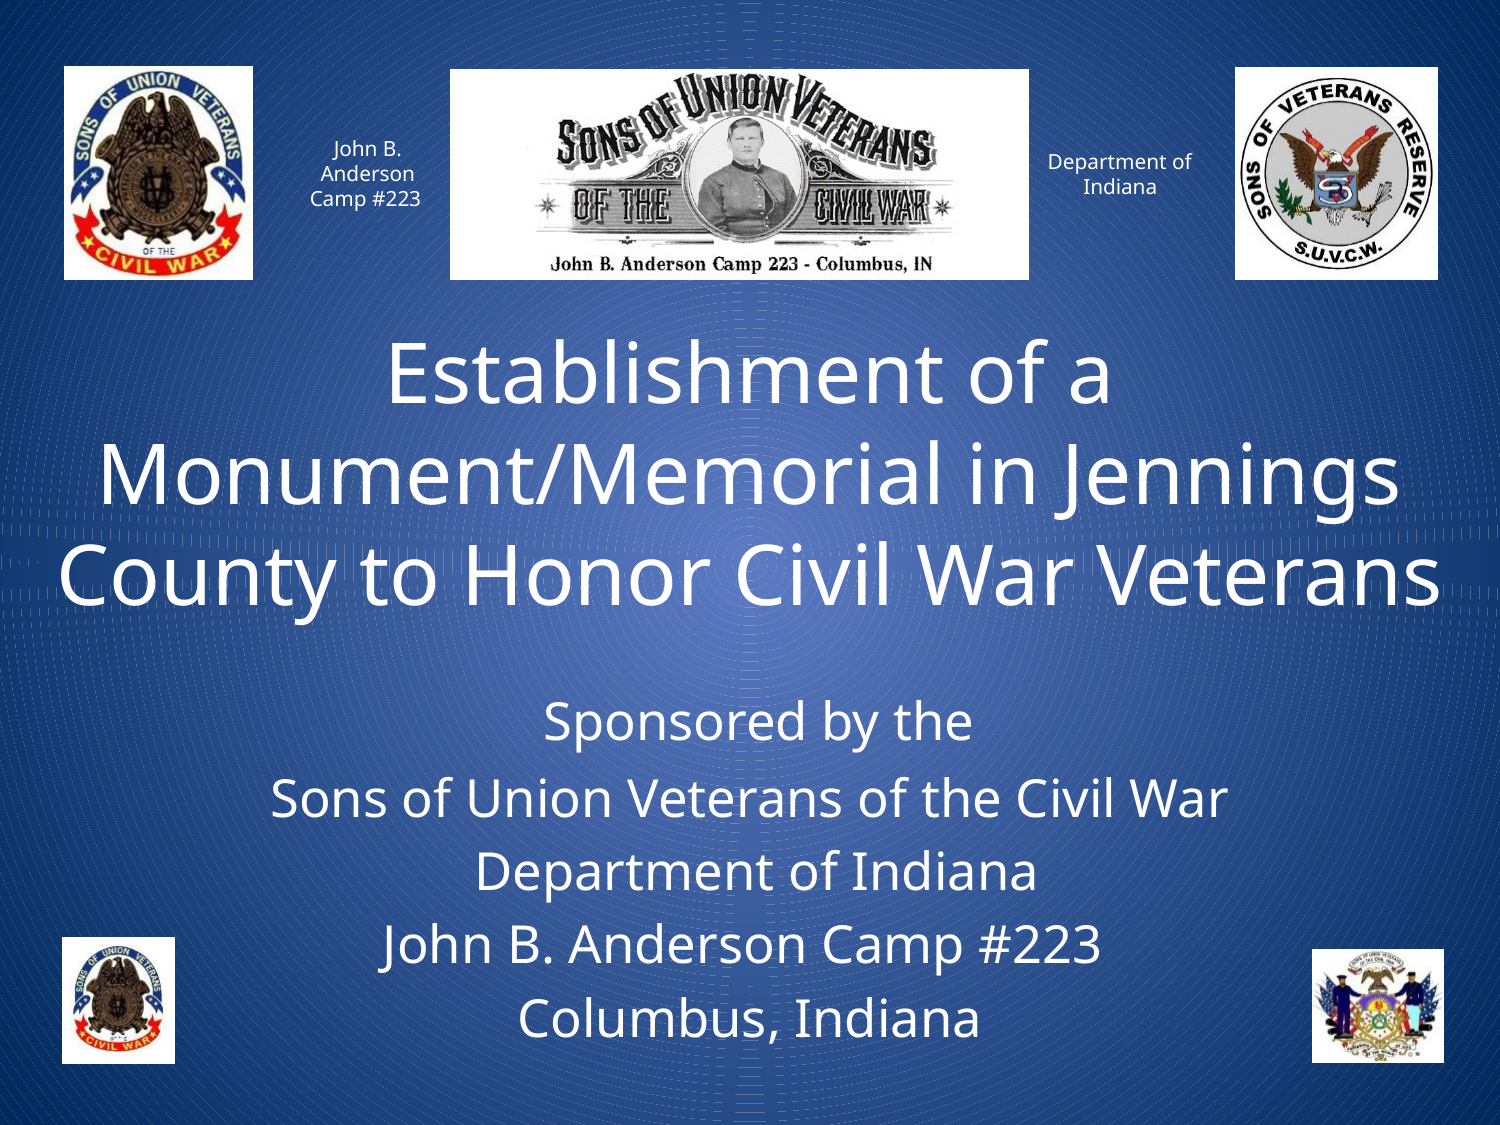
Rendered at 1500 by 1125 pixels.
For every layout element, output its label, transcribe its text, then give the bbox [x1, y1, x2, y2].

picture [62, 937, 176, 1064]
picture [1234, 67, 1438, 280]
text_box John B. Anderson Camp #223 [285, 128, 444, 219]
picture [64, 66, 253, 280]
picture [1312, 949, 1445, 1063]
subtitle Establishment of a Monument/Memorial in Jennings County to Honor Civil War Veterans Sponsored by the Sons of Union Veterans of the Civil War Department of Indiana John B. Anderson Camp #223 Columbus, Indiana [37, 312, 1463, 1088]
picture [449, 69, 1029, 280]
text_box Department of Indiana [1033, 141, 1225, 206]
